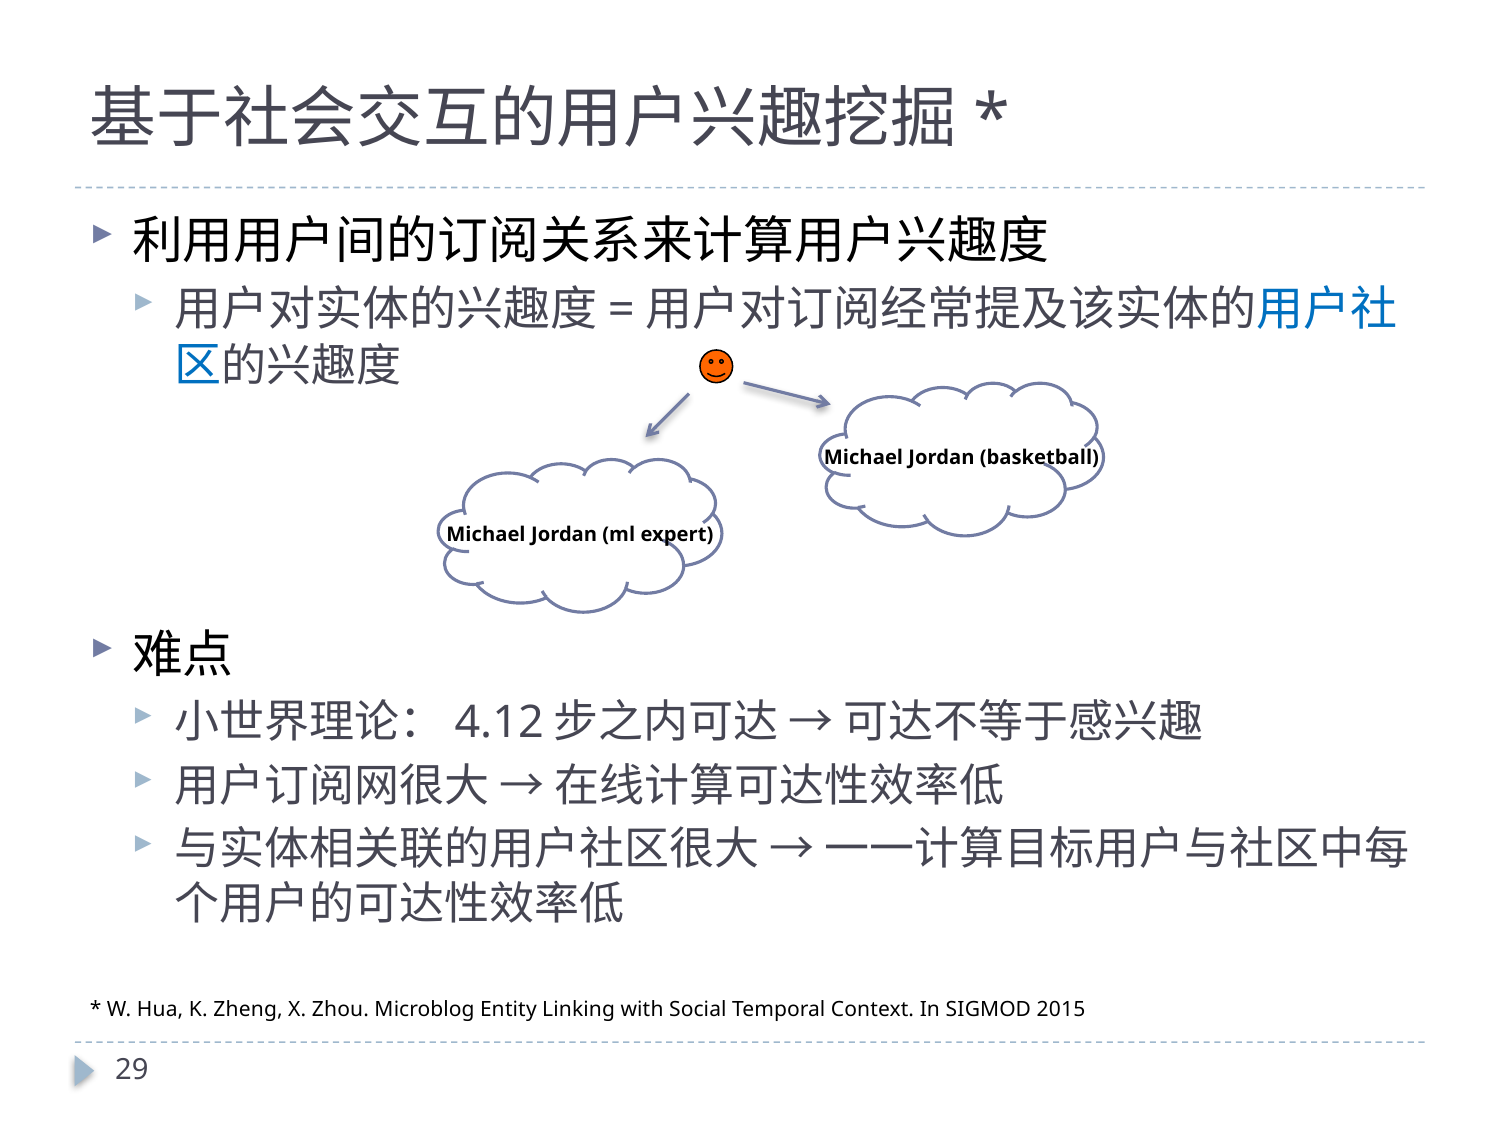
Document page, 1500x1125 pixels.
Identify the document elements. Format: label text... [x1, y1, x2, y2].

title 基于社会交互的用户兴趣挖掘* [75, 24, 1425, 163]
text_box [645, 393, 690, 438]
text_box [448, 457, 718, 513]
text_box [743, 382, 832, 405]
text_box Michael Jordan (basketball) [808, 437, 1115, 477]
text_box [442, 553, 716, 614]
text_box [829, 381, 1099, 437]
text_box Michael Jordan (ml expert) [427, 513, 733, 553]
text_box [699, 349, 733, 383]
text_box [824, 477, 1097, 538]
list 利用用户间的订阅关系来计算用户兴趣度 用户对实体的兴趣度=用户对订阅经常提及该实体的用户社区的兴趣度 难点 小世界理论：4.12步之内可达 → 可达不等于感兴趣 用户订阅网很大 → 在线计算可达性效率低 与实体相关联的用户社区很大 → 一一计算目标用户与社区中每个用户的可达性效率低 [75, 200, 1425, 938]
slide_number 29 [100, 1042, 426, 1103]
text_box * W. Hua, K. Zheng, X. Zhou. Microblog Entity Linking with Social Temporal Context. In SIGMOD 2015 [74, 987, 1417, 1034]
